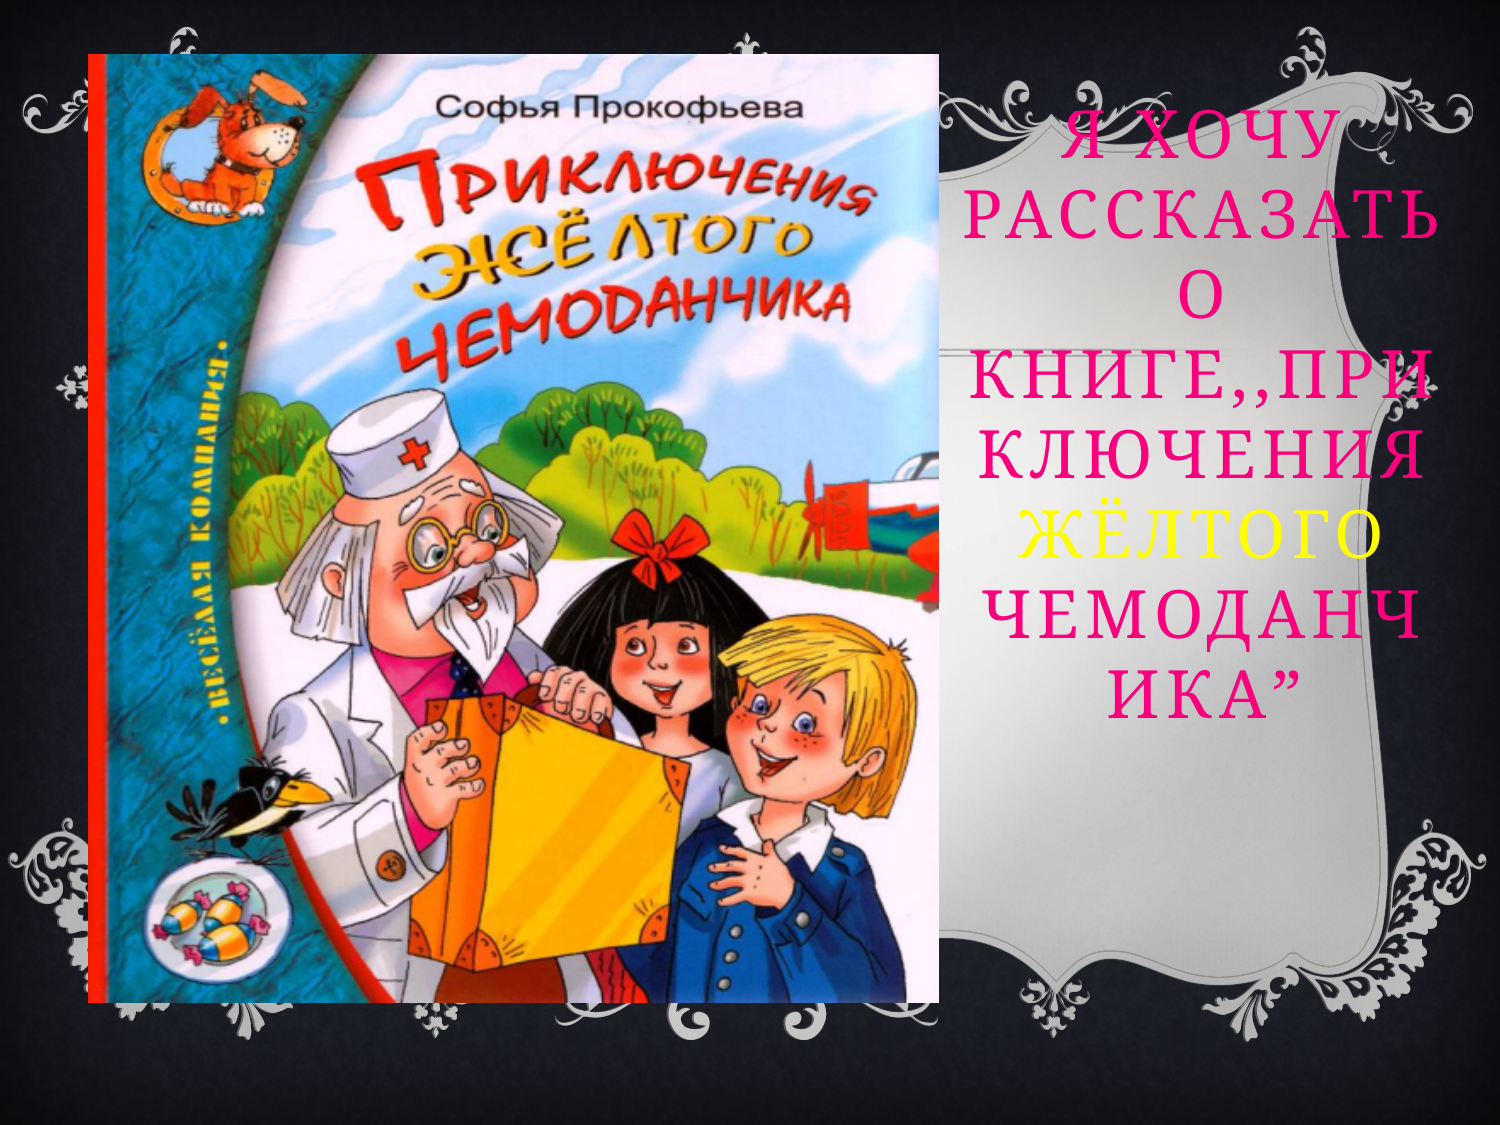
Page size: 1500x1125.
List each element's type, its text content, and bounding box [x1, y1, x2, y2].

picture [0, 0, 1500, 1125]
picture [903, 522, 912, 527]
title Я хочу рассказать о КНИГЕ,,Приключения жёлтого чемоданчика” [940, 78, 1471, 740]
